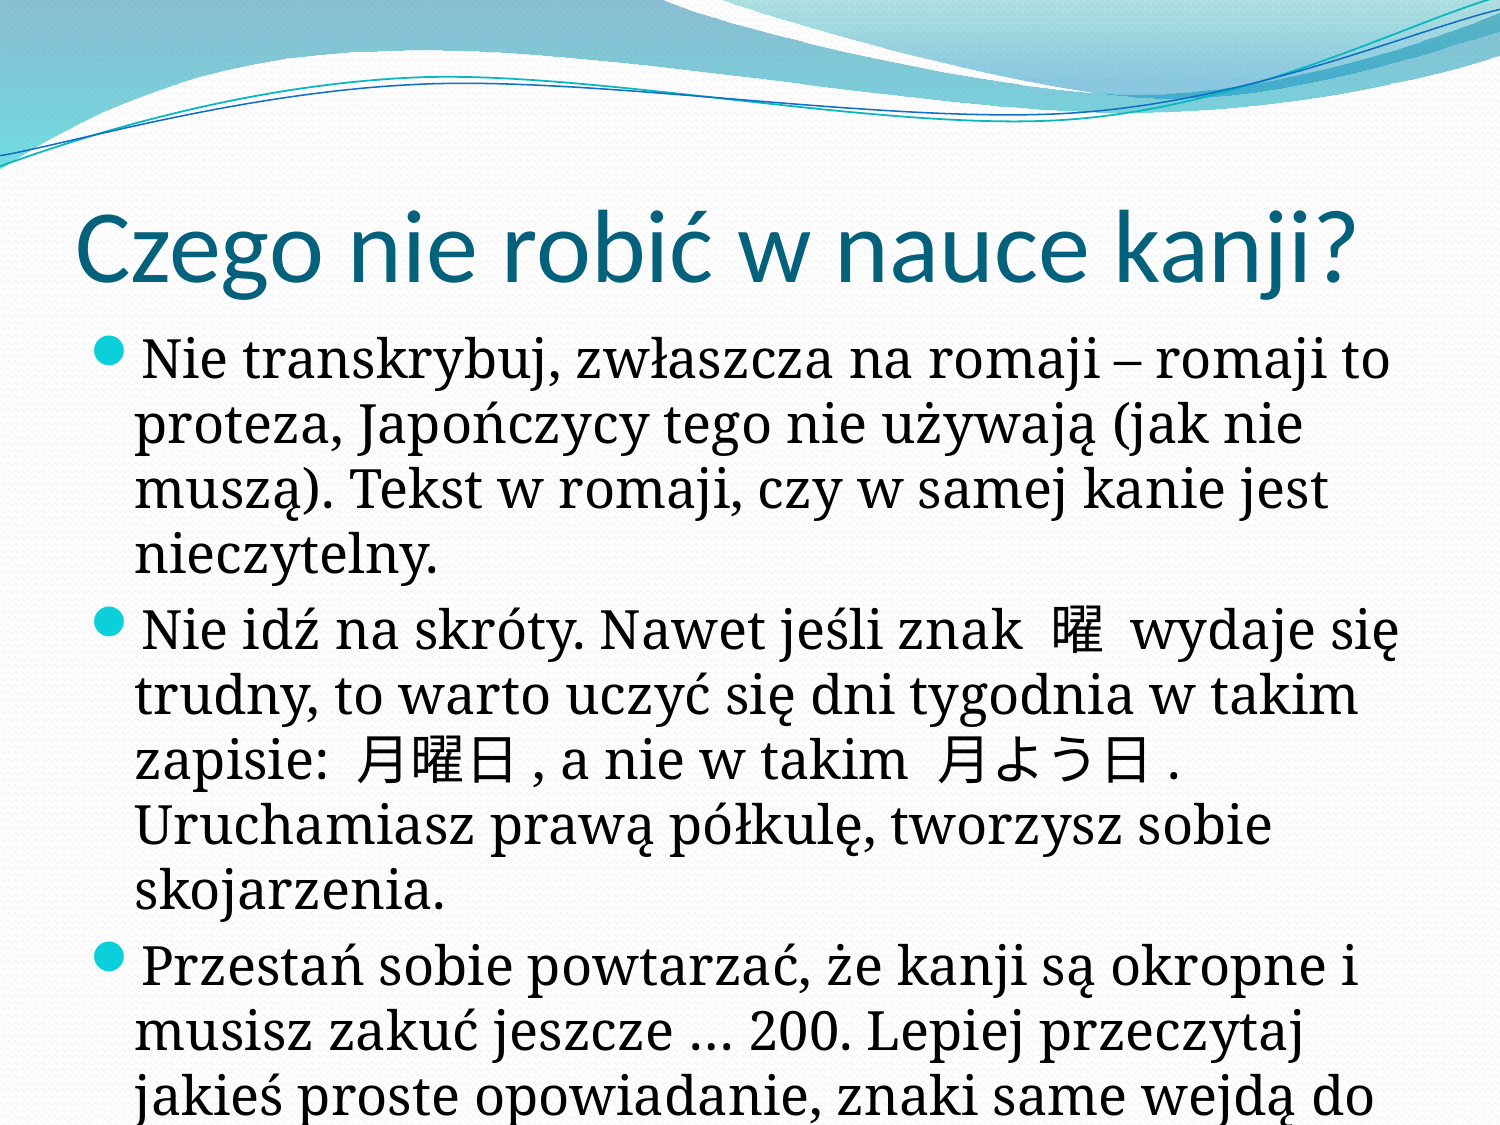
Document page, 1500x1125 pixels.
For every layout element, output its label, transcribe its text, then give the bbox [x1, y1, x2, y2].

list Nie transkrybuj, zwłaszcza na romaji – romaji to proteza, Japończycy tego nie używają (jak nie muszą). Tekst w romaji, czy w samej kanie jest nieczytelny. Nie idź na skróty. Nawet jeśli znak 曜 wydaje się trudny, to warto uczyć się dni tygodnia w takim zapisie: 月曜日, a nie w takim 月よう日. Uruchamiasz prawą półkulę, tworzysz sobie skojarzenia. Przestań sobie powtarzać, że kanji są okropne i musisz zakuć jeszcze … 200. Lepiej przeczytaj jakieś proste opowiadanie, znaki same wejdą do głowy  [75, 317, 1425, 1038]
title Czego nie robić w nauce kanji? [75, 115, 1425, 303]
